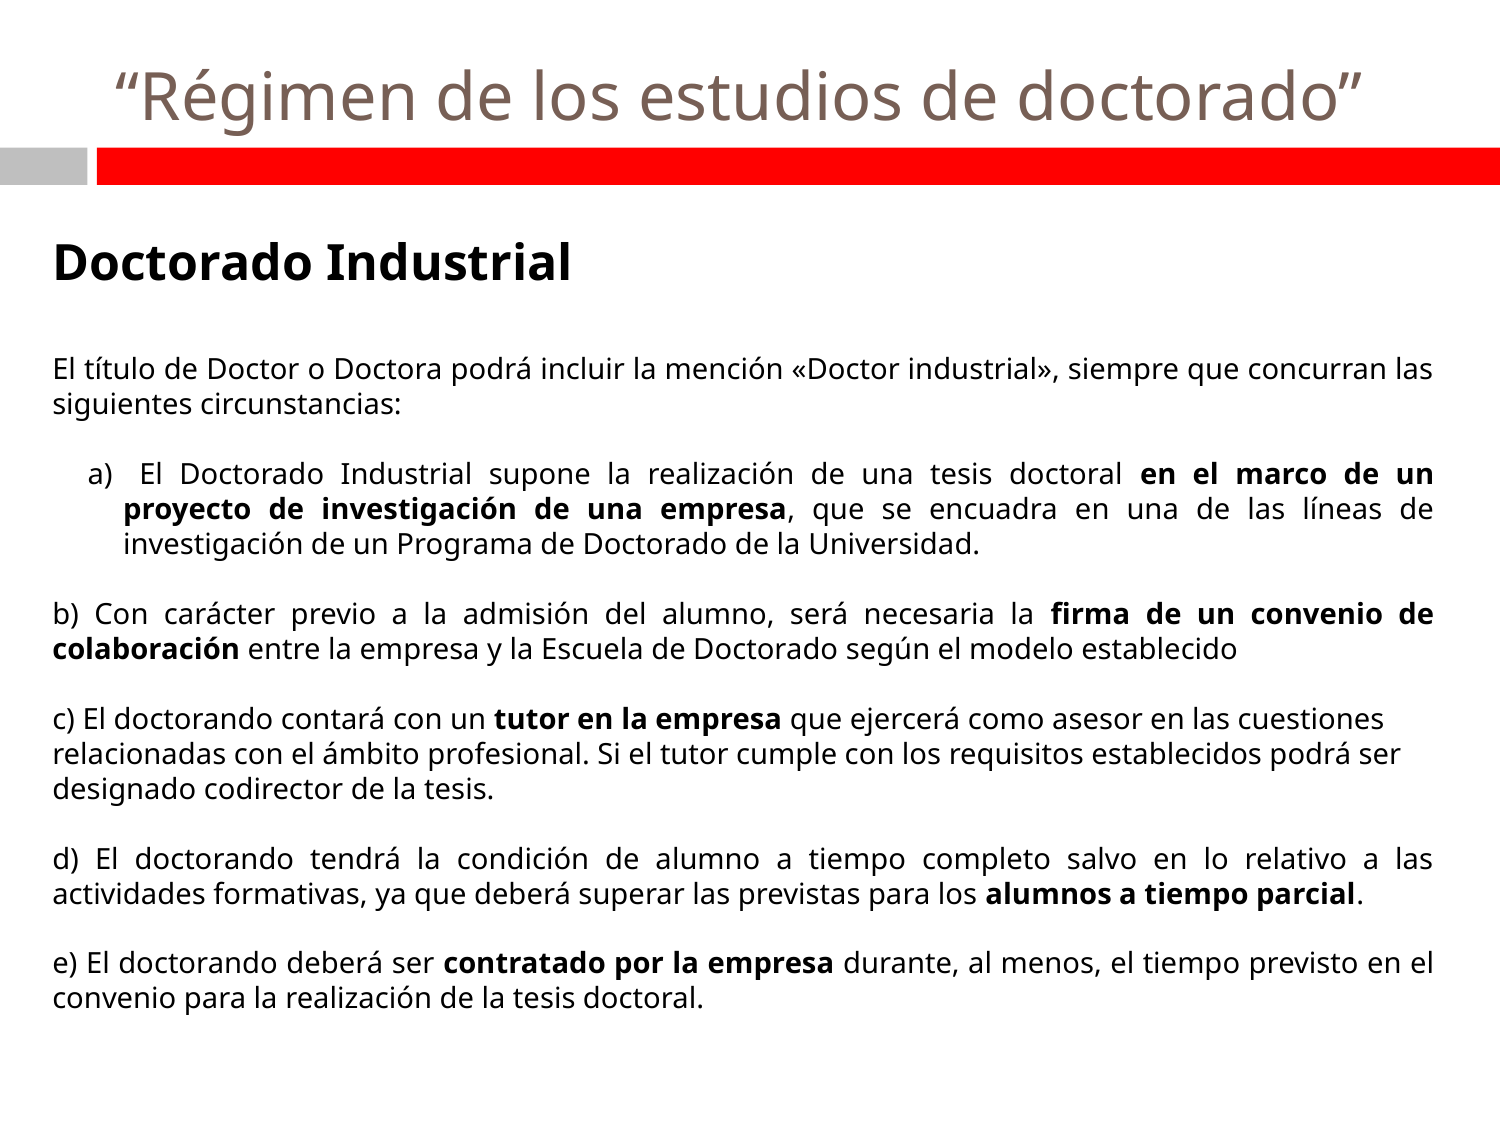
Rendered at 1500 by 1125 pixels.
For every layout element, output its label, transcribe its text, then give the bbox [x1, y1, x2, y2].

text_box Doctorado Industrial El título de Doctor o Doctora podrá incluir la mención «Doctor industrial», siempre que concurran las siguientes circunstancias: El Doctorado Industrial supone la realización de una tesis doctoral en el marco de un proyecto de investigación de una empresa, que se encuadra en una de las líneas de investigación de un Programa de Doctorado de la Universidad. b) Con carácter previo a la admisión del alumno, será necesaria la firma de un convenio de colaboración entre la empresa y la Escuela de Doctorado según el modelo establecido c) El doctorando contará con un tutor en la empresa que ejercerá como asesor en las cuestiones relacionadas con el ámbito profesional. Si el tutor cumple con los requisitos establecidos podrá ser designado codirector de la tesis. d) El doctorando tendrá la condición de alumno a tiempo completo salvo en lo relativo a las actividades formativas, ya que deberá superar las previstas para los alumnos a tiempo parcial. e) El doctorando deberá ser contratado por la empresa durante, al menos, el tiempo previsto en el convenio para la realización de la tesis doctoral. [37, 223, 1450, 1125]
title “Régimen de los estudios de doctorado” [100, 12, 1438, 175]
